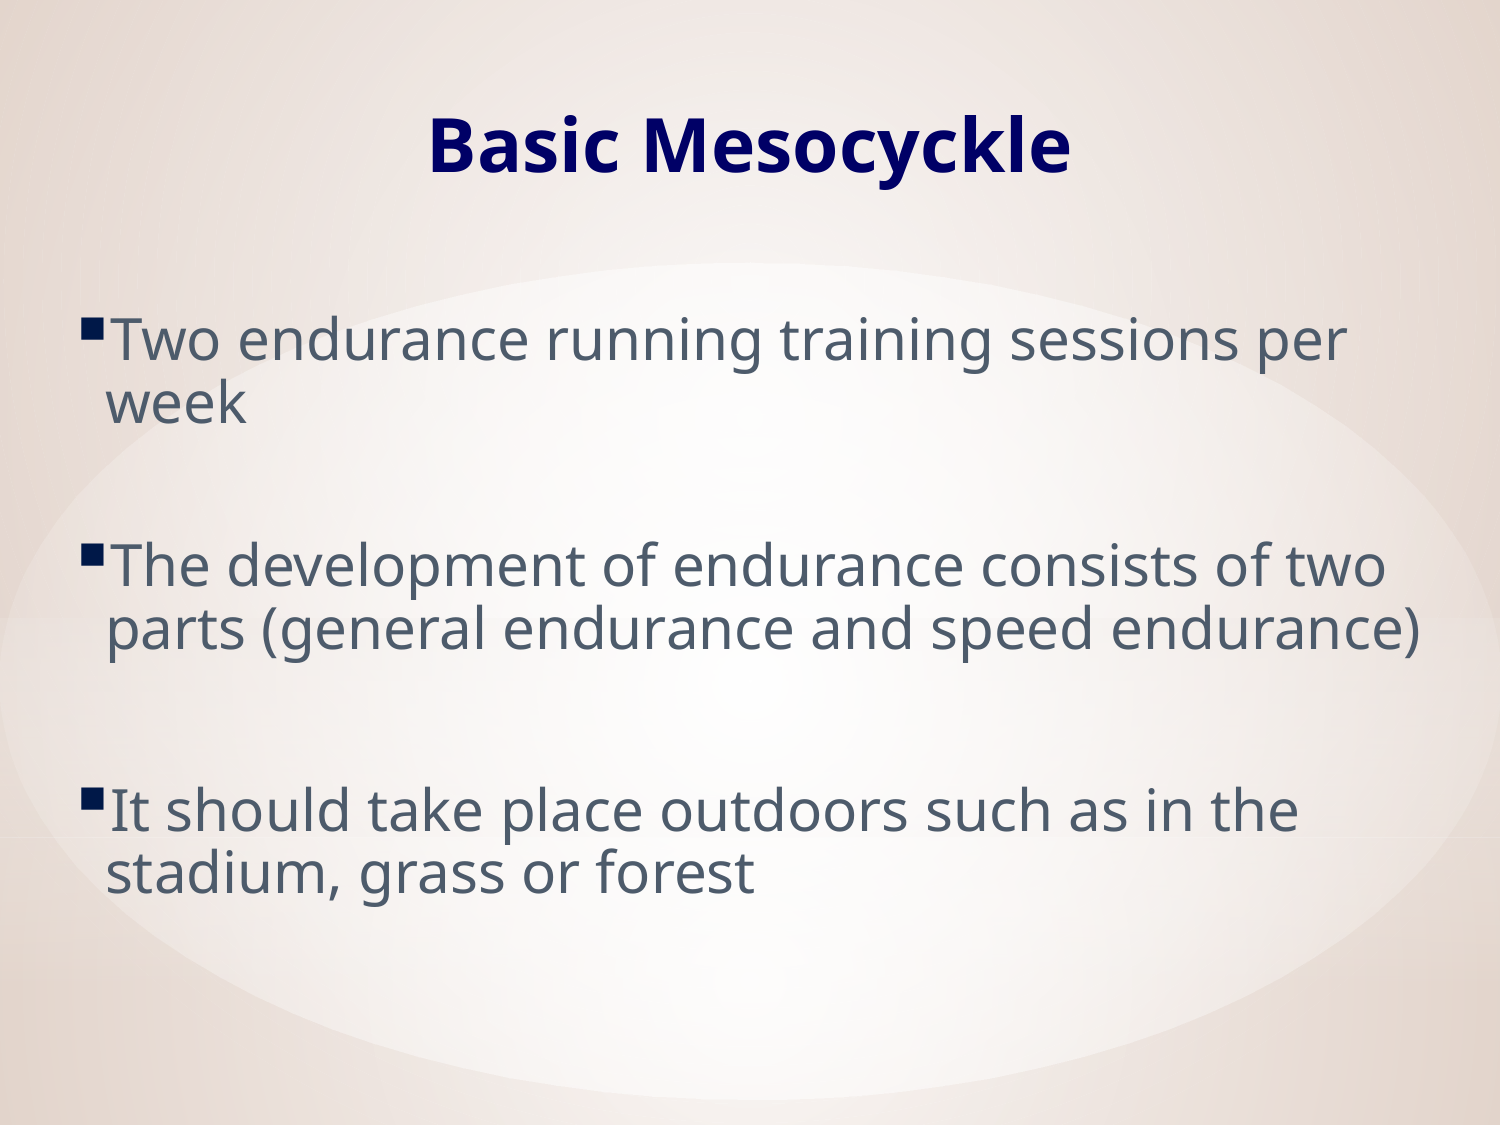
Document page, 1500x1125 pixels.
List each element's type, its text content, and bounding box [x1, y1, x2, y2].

title Basic Mesocyckle [0, 0, 1500, 209]
list Two endurance running training sessions per week The development of endurance consists of two parts (general endurance and speed endurance) It should take place outdoors such as in the stadium, grass or forest [0, 302, 1500, 1106]
